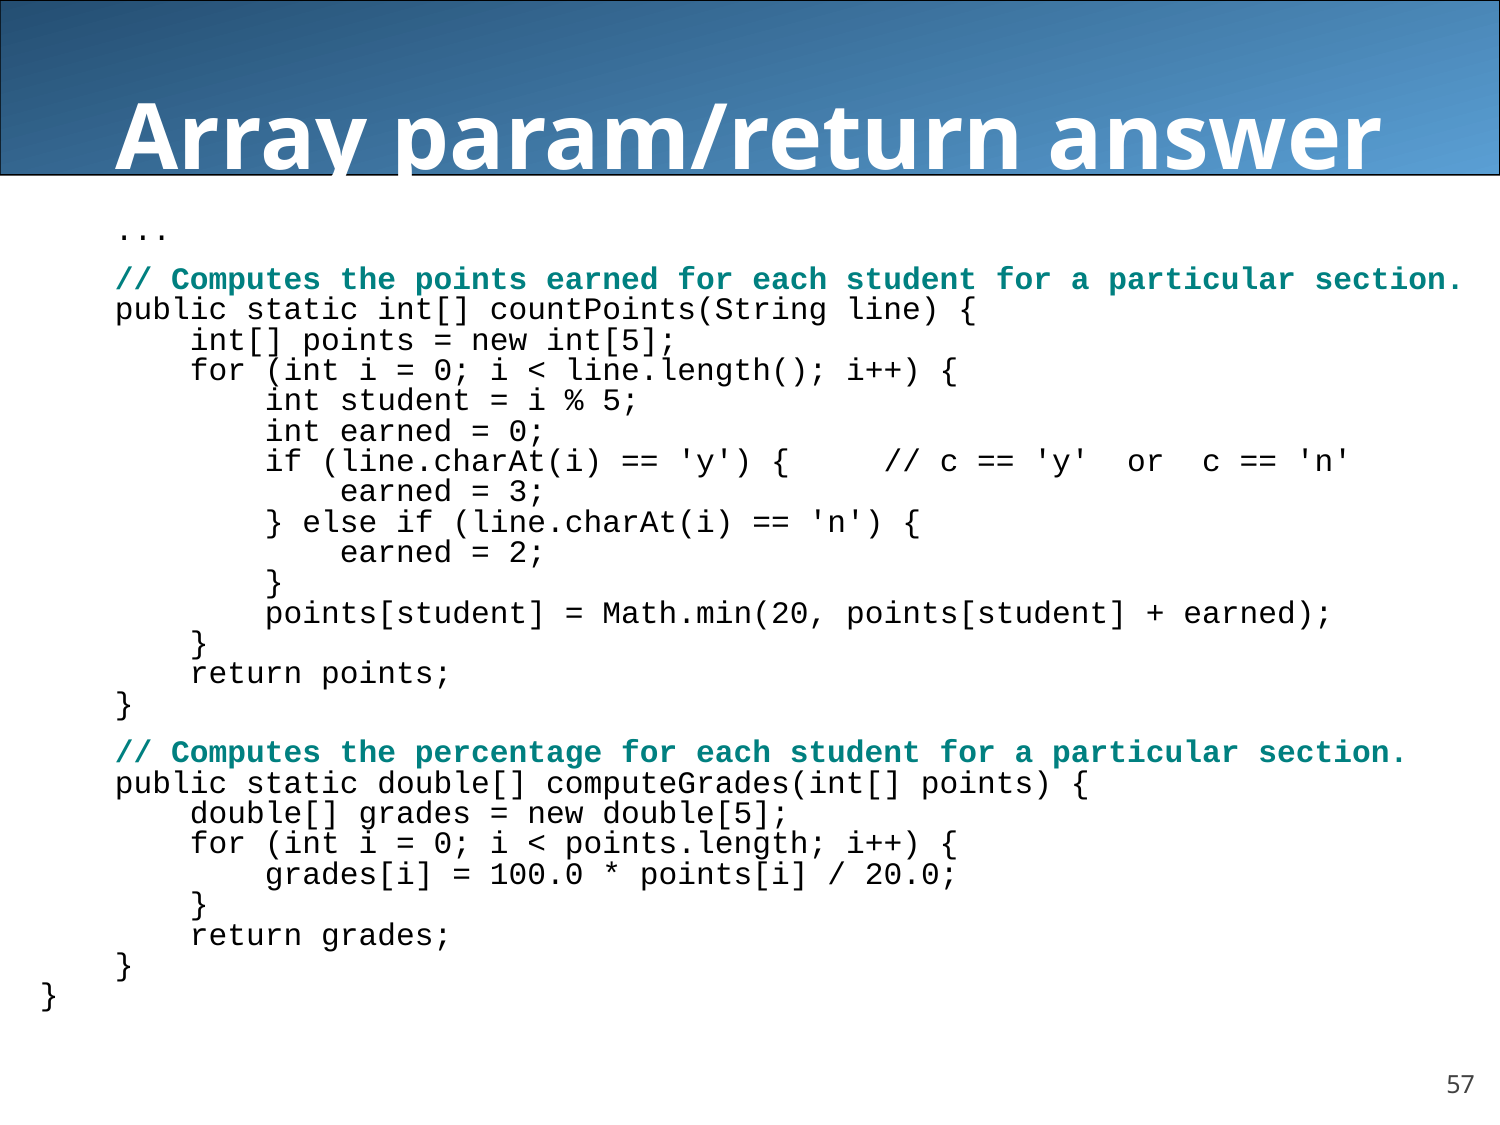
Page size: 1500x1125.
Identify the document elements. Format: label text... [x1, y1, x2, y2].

list ... // Computes the points earned for each student for a particular section. public static int[] countPoints(String line) { int[] points = new int[5]; for (int i = 0; i < line.length(); i++) { int student = i % 5; int earned = 0; if (line.charAt(i) == 'y') { // c == 'y' or c == 'n' earned = 3; } else if (line.charAt(i) == 'n') { earned = 2; } points[student] = Math.min(20, points[student] + earned); } return points; } // Computes the percentage for each student for a particular section. public static double[] computeGrades(int[] points) { double[] grades = new double[5]; for (int i = 0; i < points.length; i++) { grades[i] = 100.0 * points[i] / 20.0; } return grades; } } [24, 212, 1500, 1063]
title Array param/return answer [75, 0, 1425, 188]
